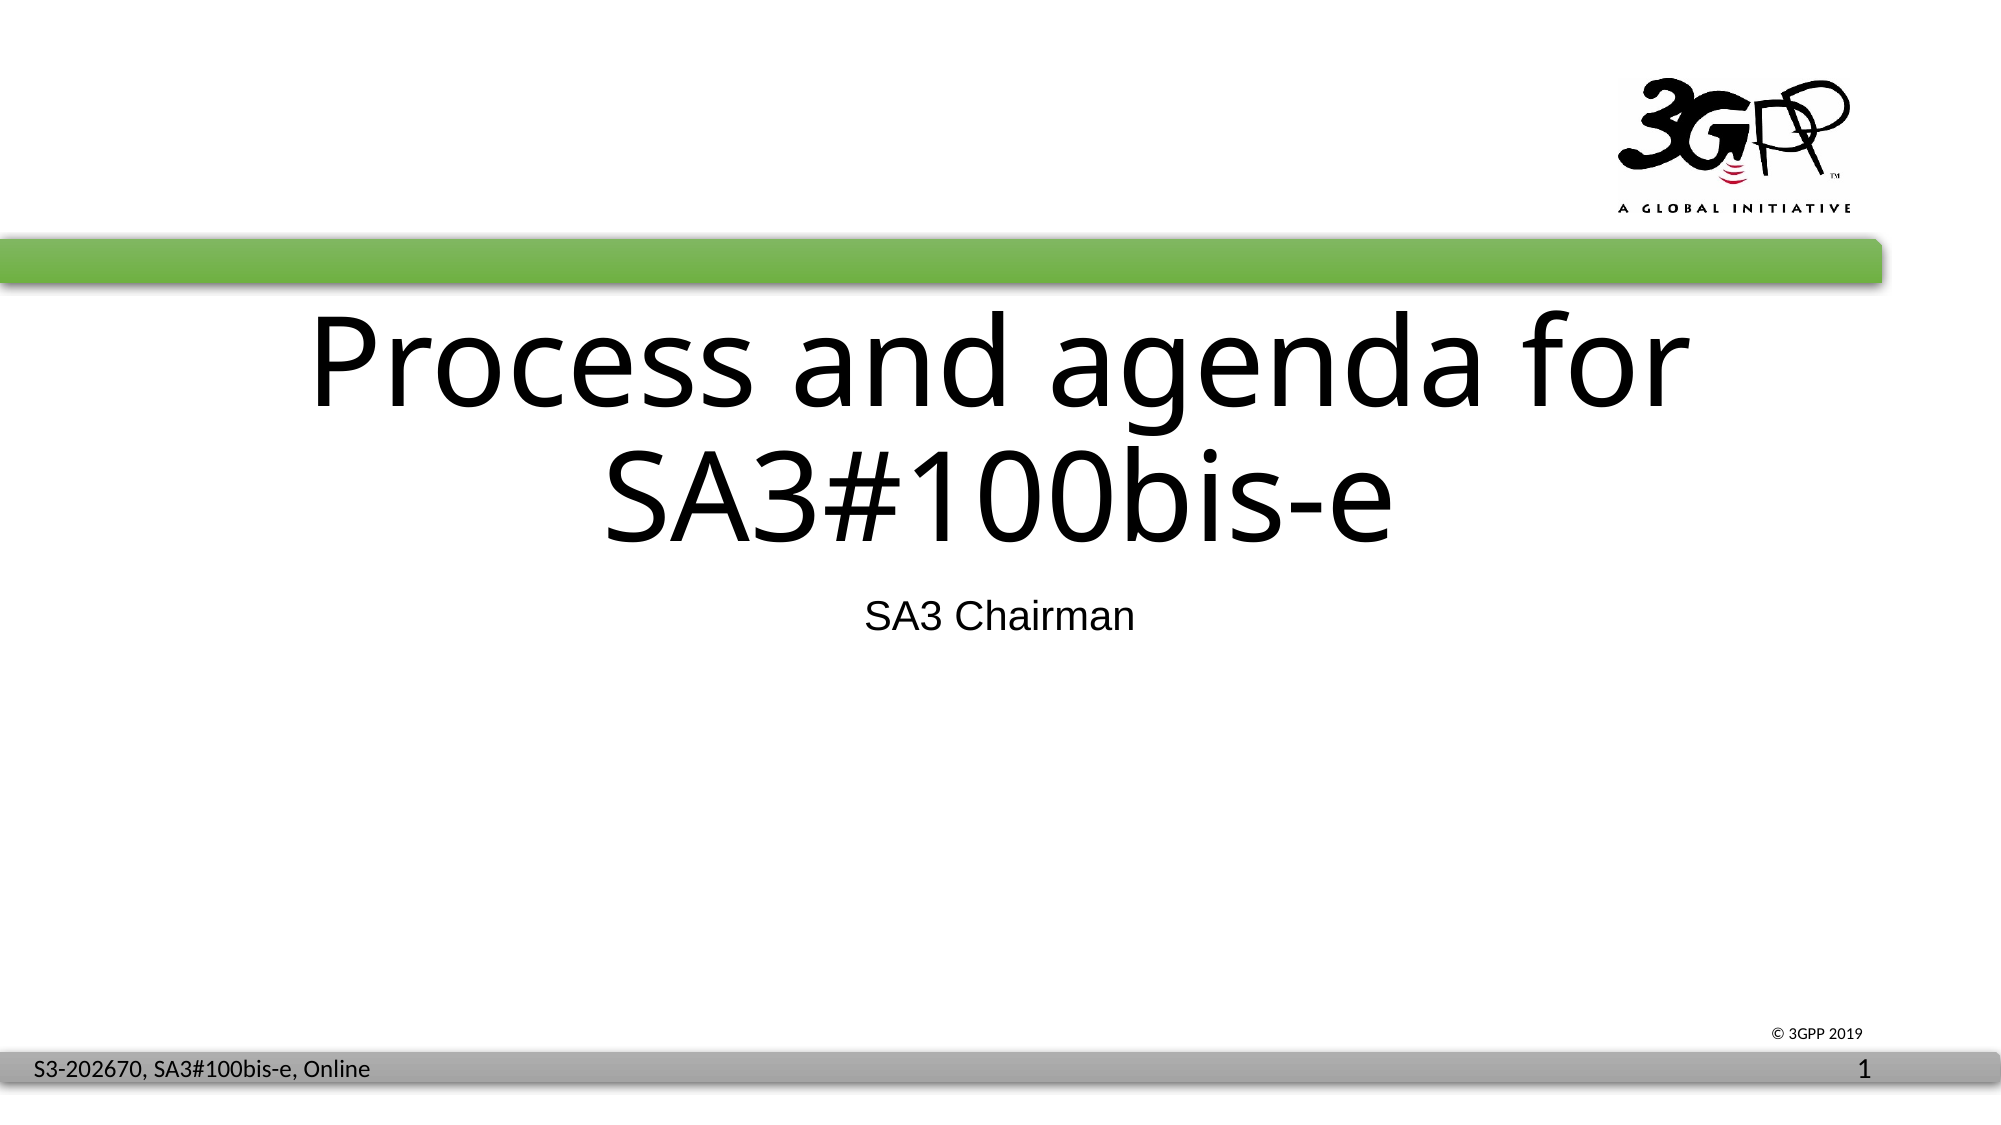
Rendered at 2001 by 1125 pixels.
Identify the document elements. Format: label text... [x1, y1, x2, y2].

subtitle SA3 Chairman [249, 590, 1750, 863]
title Process and agenda for SA3#100bis-e [249, 184, 1750, 576]
picture [1618, 78, 1850, 213]
